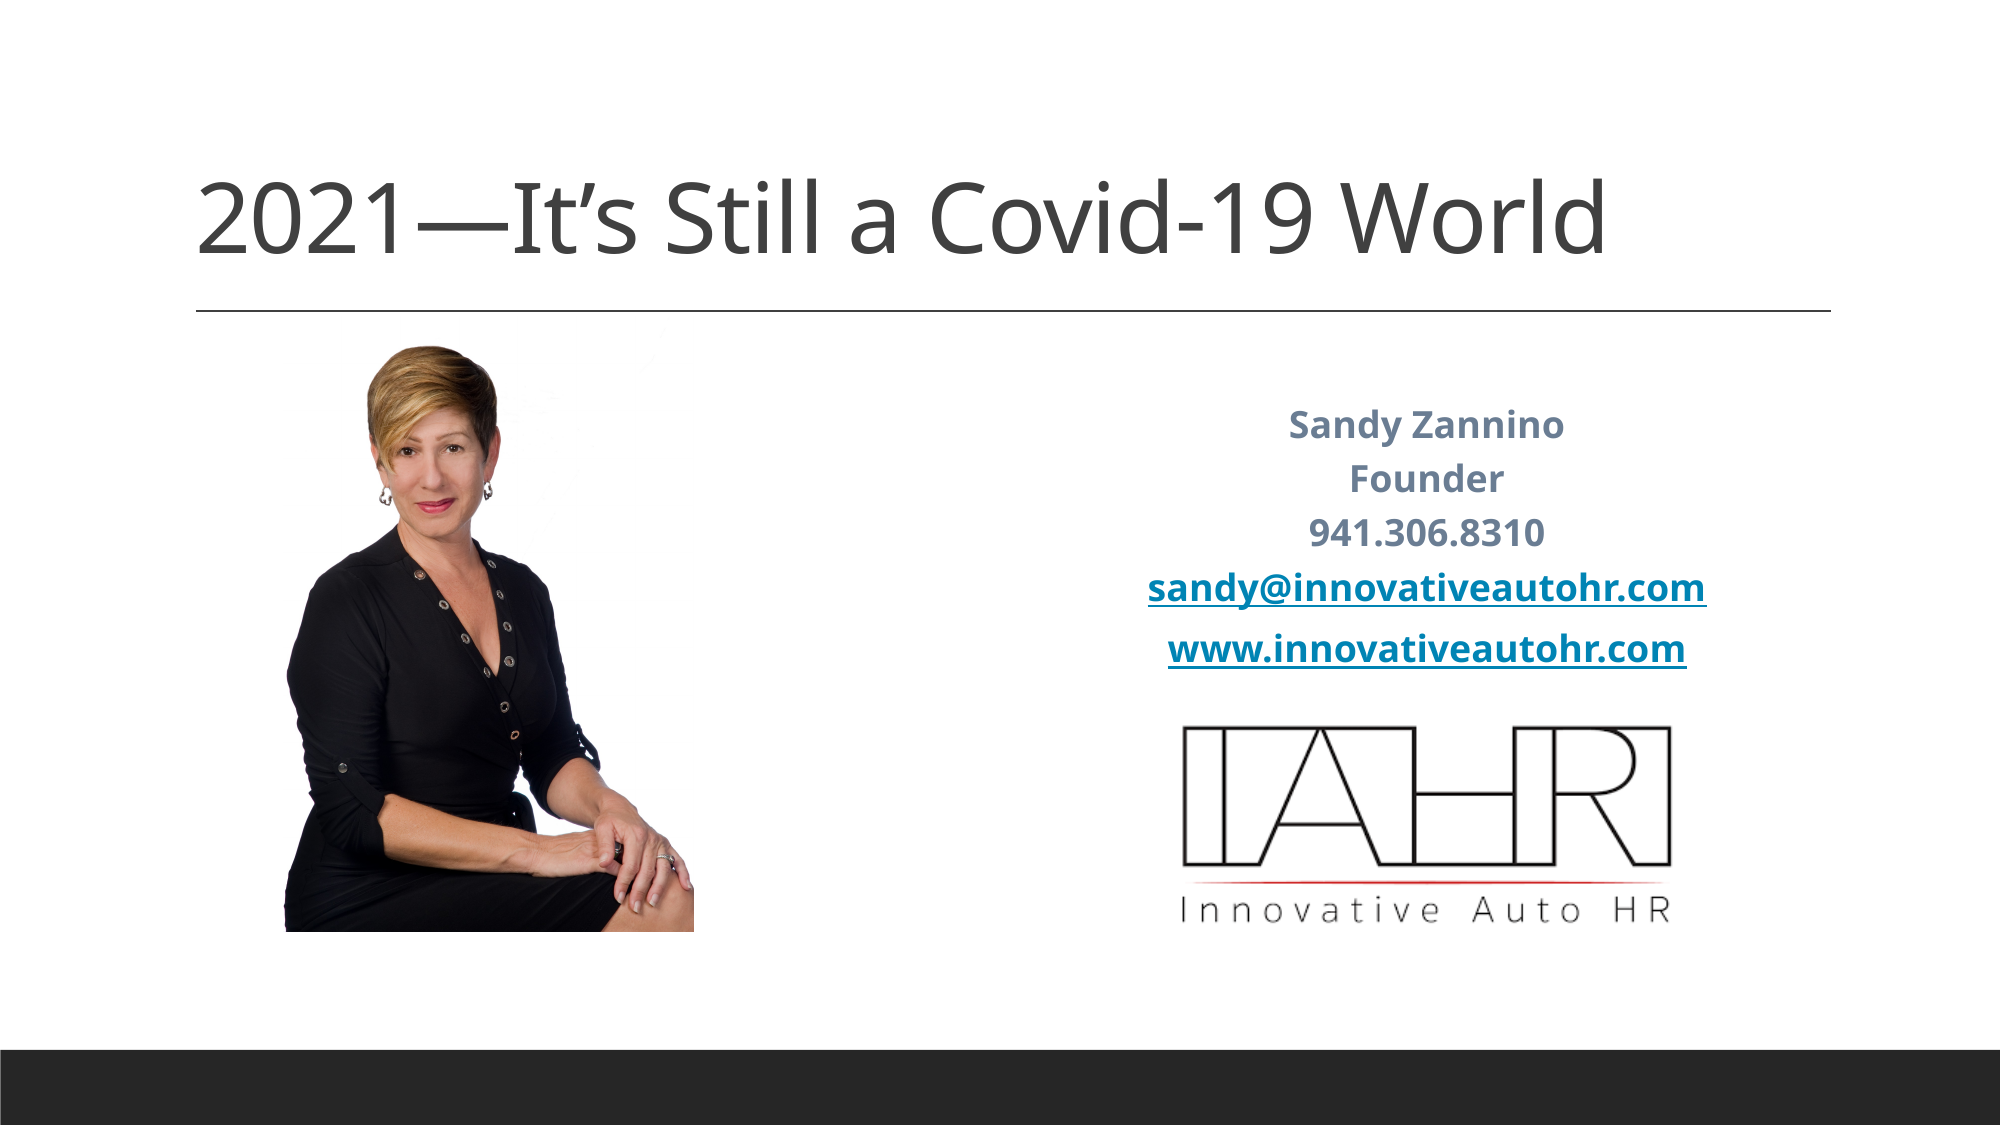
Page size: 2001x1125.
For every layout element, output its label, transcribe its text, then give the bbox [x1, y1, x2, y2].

text_box Sandy Zannino Founder 941.306.8310 sandy@innovativeautohr.com www.innovativeautohr.com [1060, 384, 1794, 729]
title 2021—It’s Still a Covid-19 World [180, 47, 1830, 285]
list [283, 315, 695, 932]
picture [1174, 717, 1681, 932]
